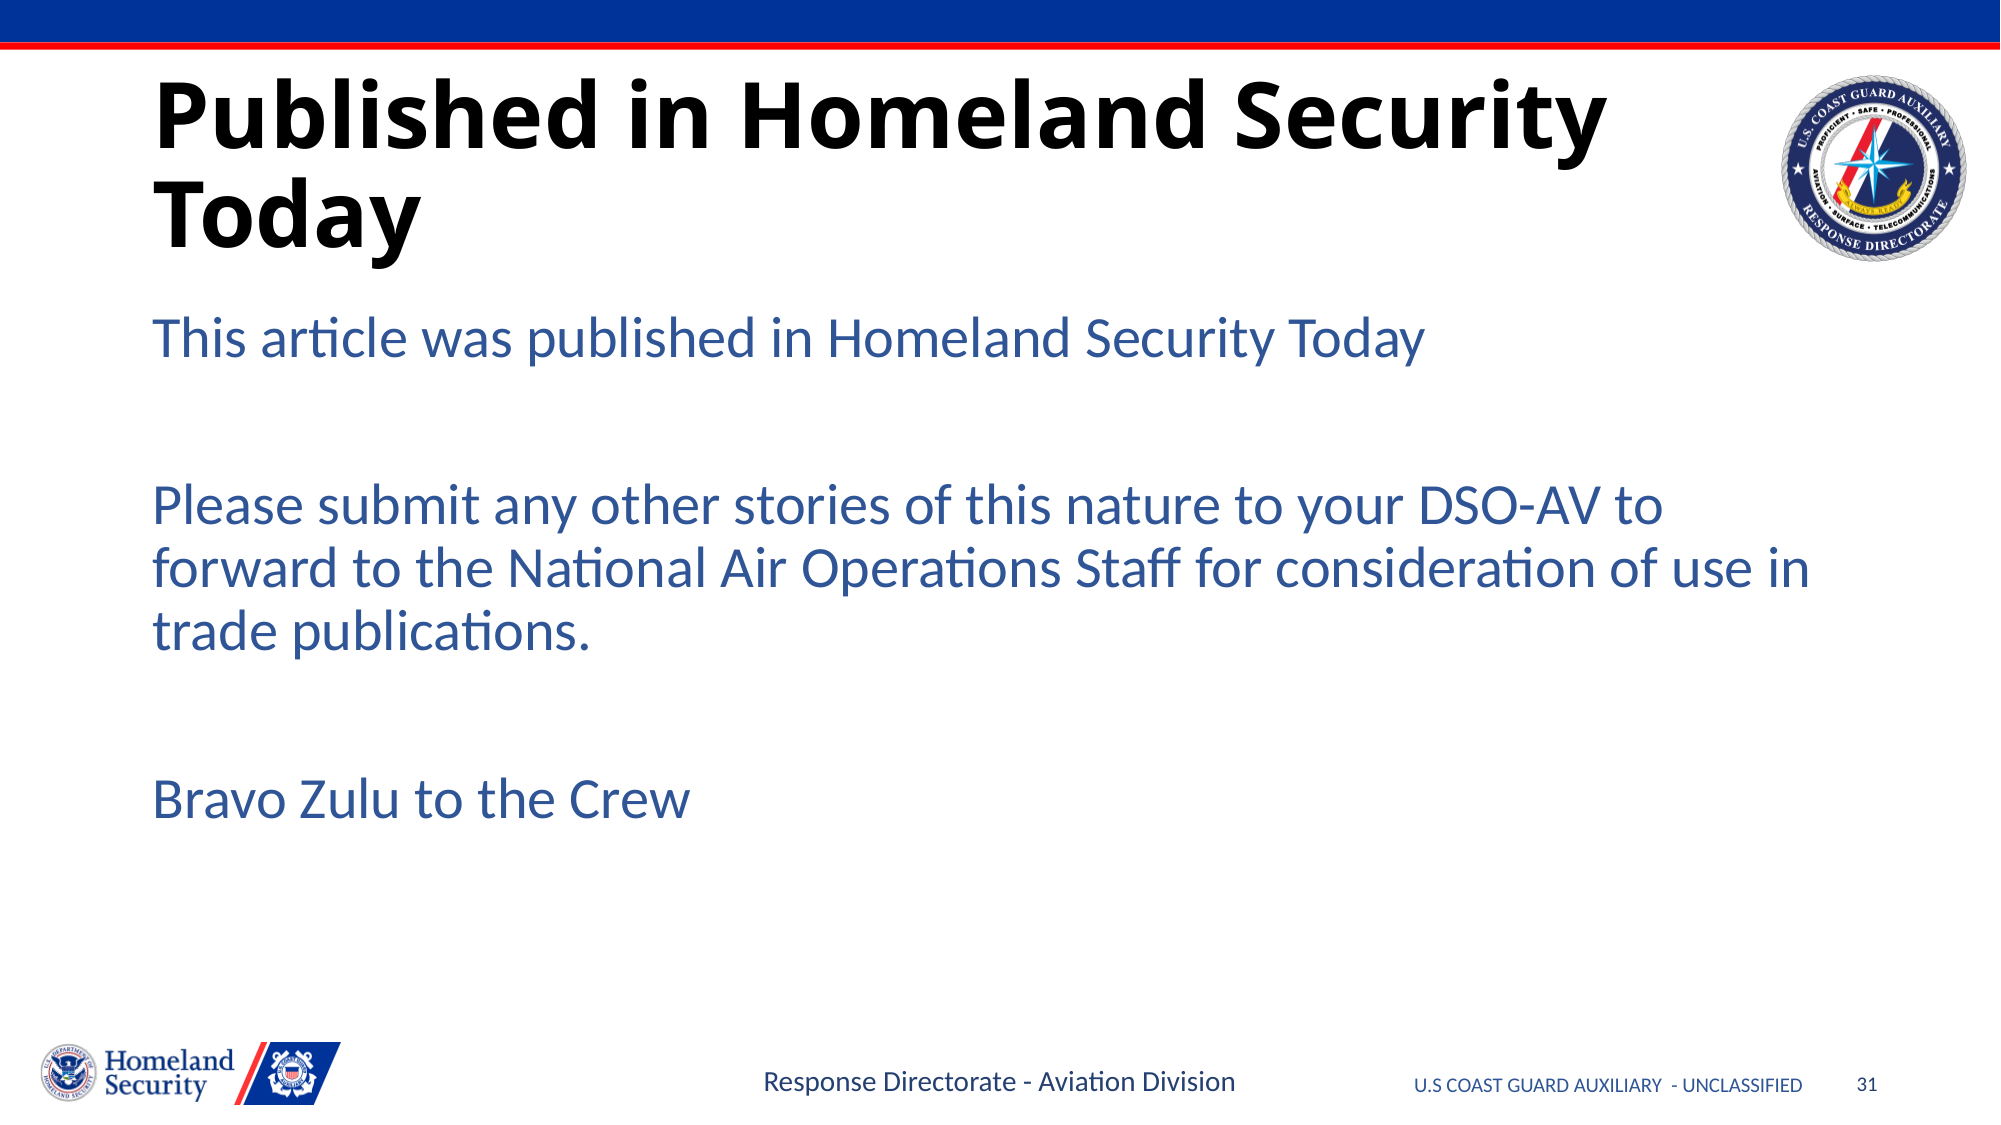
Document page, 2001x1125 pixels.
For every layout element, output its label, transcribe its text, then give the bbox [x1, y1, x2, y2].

slide_number 31 [1821, 1063, 1893, 1105]
picture [1863, 71, 1971, 266]
picture [39, 1042, 341, 1105]
list This article was published in Homeland Security Today Please submit any other stories of this nature to your DSO-AV to forward to the National Air Operations Staff for consideration of use in trade publications. Bravo Zulu to the Crew [137, 299, 1863, 1014]
title Published in Homeland Security Today [137, 59, 1863, 278]
footer Response Directorate - Aviation Division [662, 1042, 1338, 1105]
